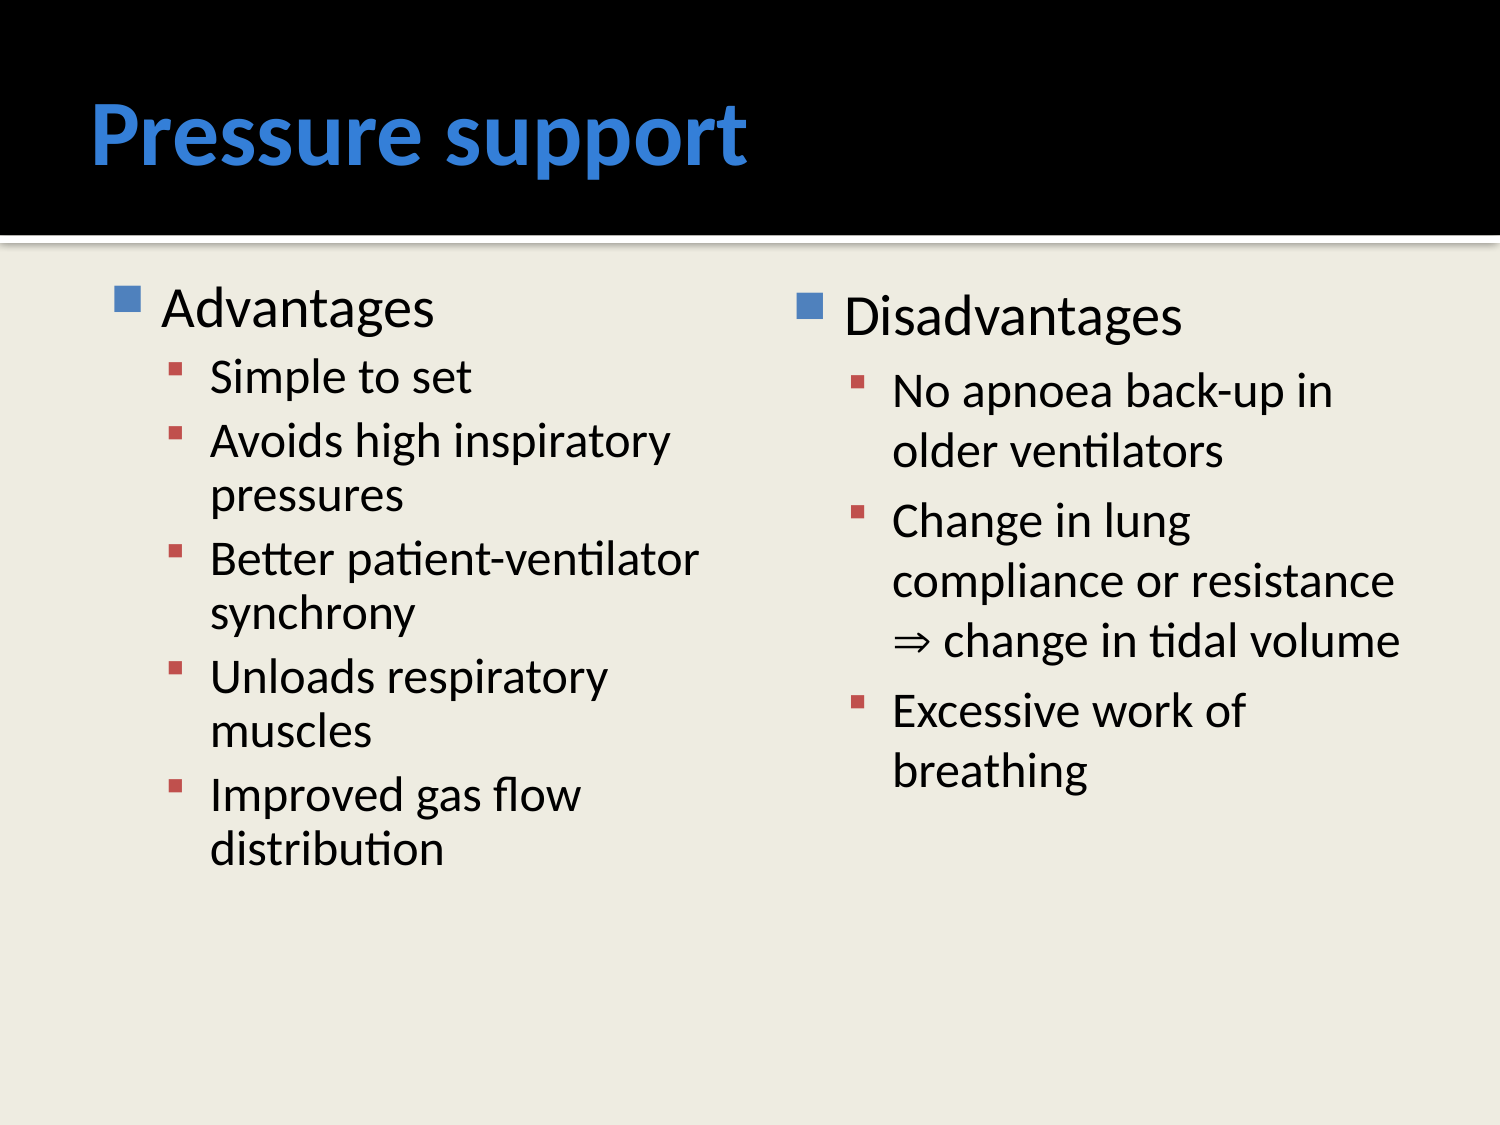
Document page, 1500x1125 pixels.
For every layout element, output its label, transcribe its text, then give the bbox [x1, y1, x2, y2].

list Disadvantages No apnoea back-up in older ventilators Change in lung compliance or resistance  change in tidal volume Excessive work of breathing [763, 262, 1425, 1005]
title Pressure support [75, 24, 1425, 231]
list Advantages Simple to set Avoids high inspiratory pressures Better patient-ventilator synchrony Unloads respiratory muscles Improved gas flow distribution [75, 262, 737, 1005]
